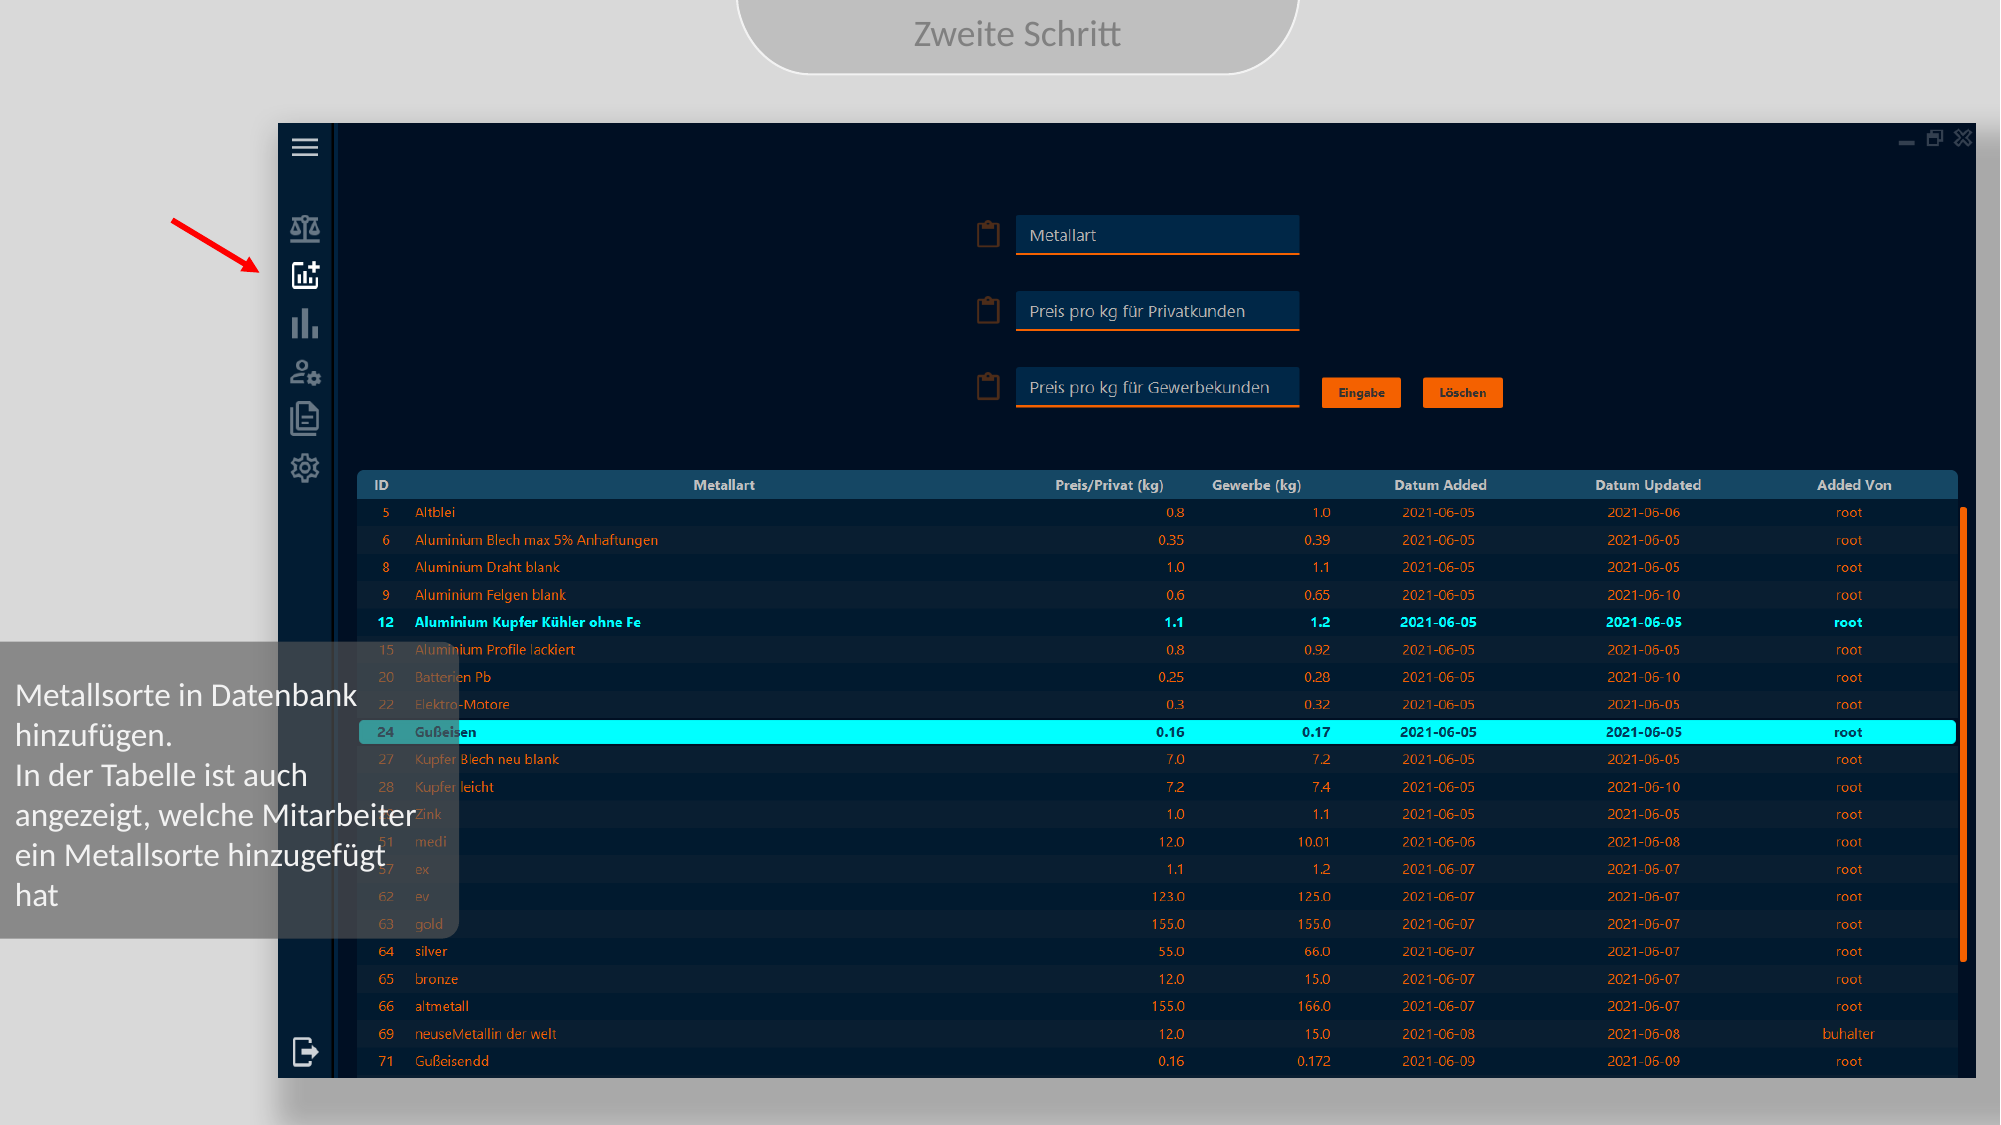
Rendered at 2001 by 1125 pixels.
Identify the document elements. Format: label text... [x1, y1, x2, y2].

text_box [0, 641, 460, 989]
picture [278, 123, 1976, 1078]
text_box Zweite Schritt [736, 0, 1300, 76]
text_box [171, 220, 260, 273]
